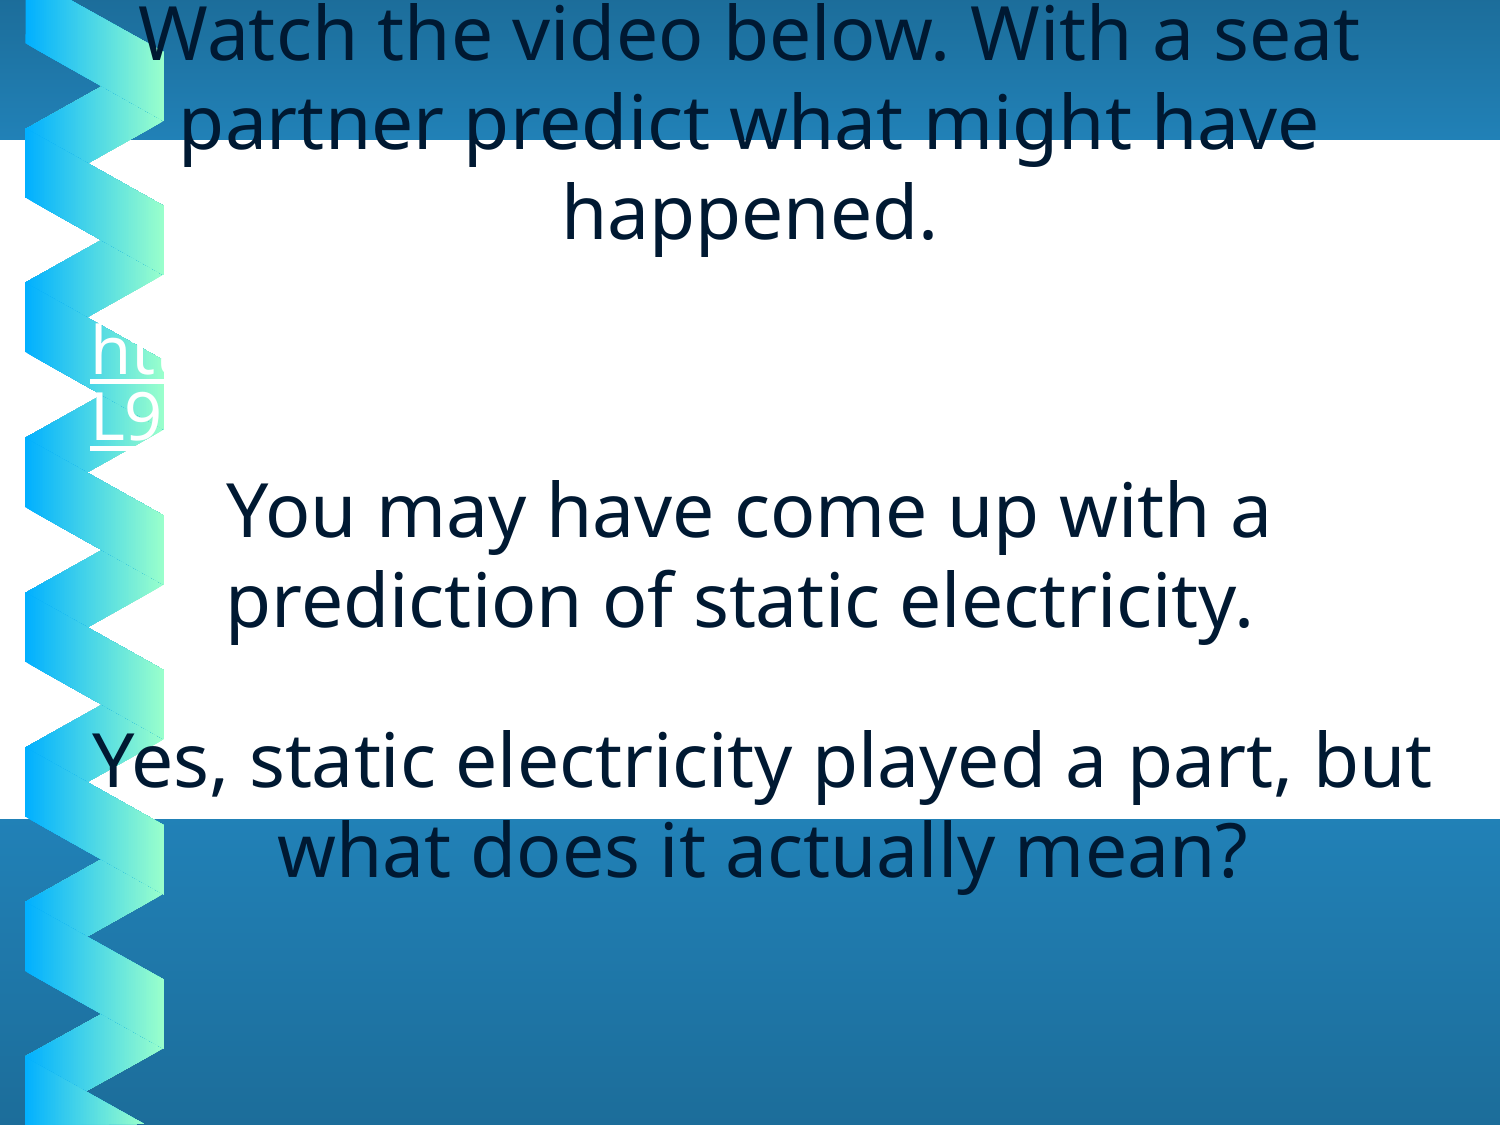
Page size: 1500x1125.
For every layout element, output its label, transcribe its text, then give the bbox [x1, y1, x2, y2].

text_box [55, 962, 1431, 1075]
subtitle https://www.youtube.com/watch?v=tuZxFL9cGkI [75, 299, 1425, 425]
text_box Yes, static electricity played a part, but what does it actually mean? [75, 674, 1451, 900]
title Watch the video below. With a seat partner predict what might have happened. [50, 50, 1450, 263]
text_box You may have come up with a prediction of static electricity. [112, 424, 1388, 650]
